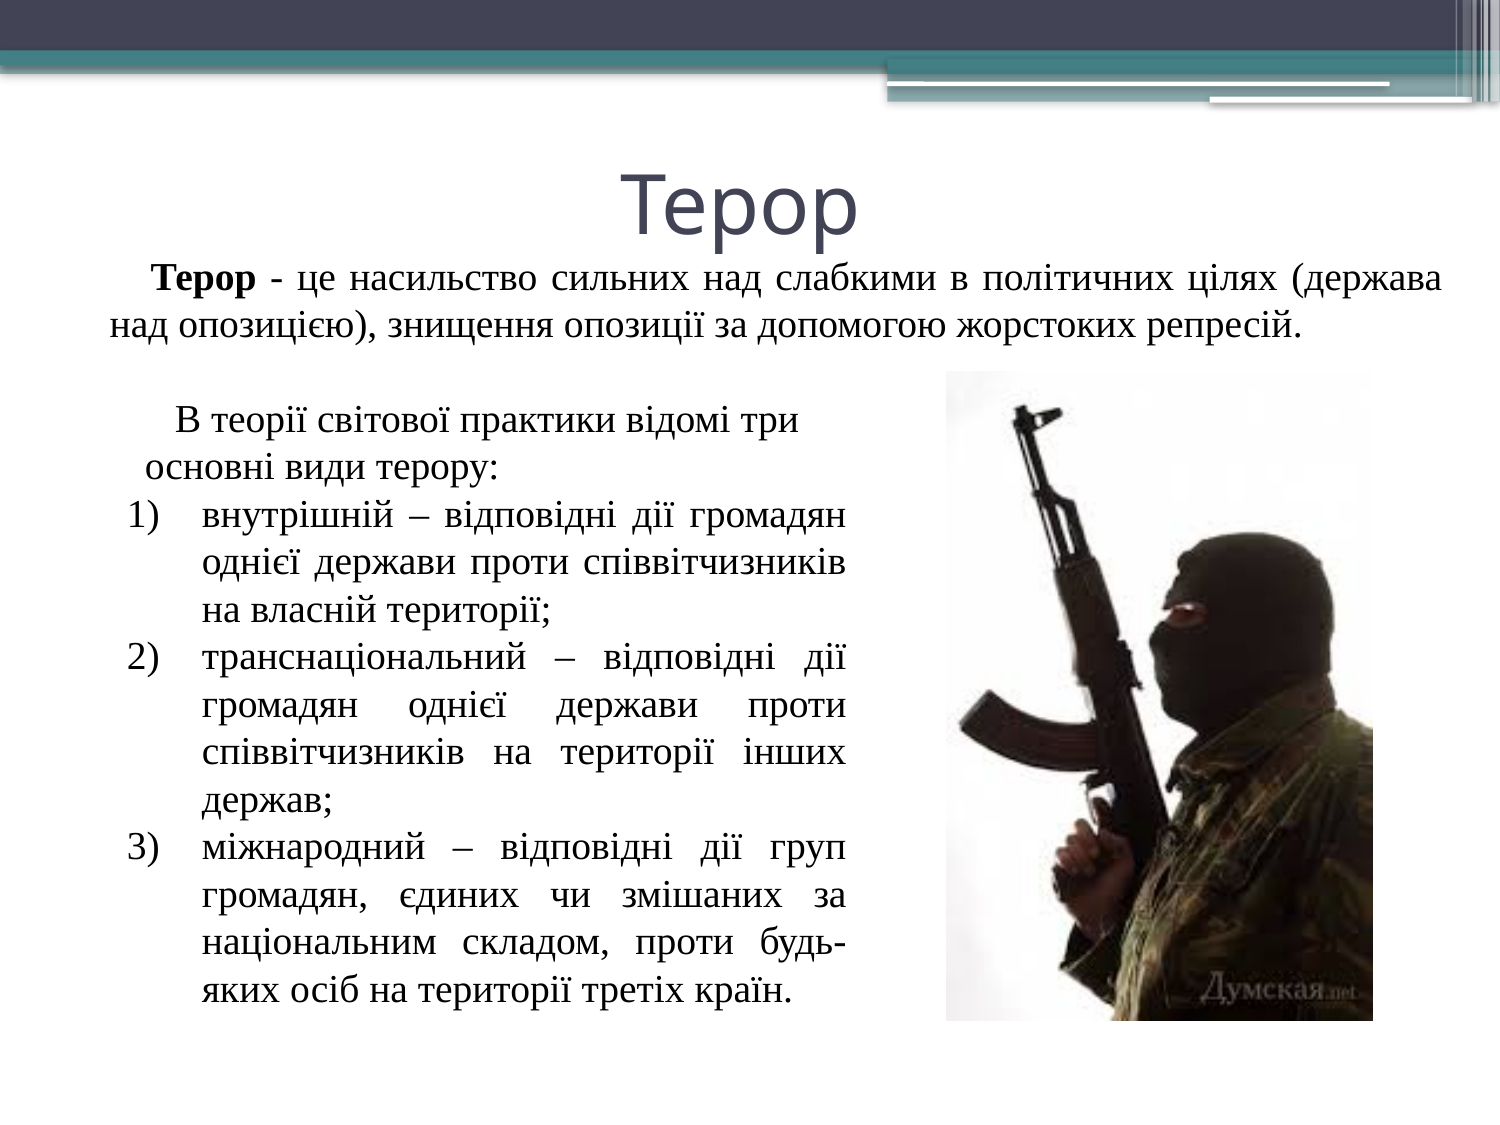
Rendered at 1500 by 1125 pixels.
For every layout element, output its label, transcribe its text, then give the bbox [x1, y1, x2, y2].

picture [946, 371, 1373, 1021]
title Терор [76, 113, 1427, 243]
text_box В теорії світової практики відомі три основні види терору: внутрішній – відповідні дії громадян однієї держави проти співвітчизників на власній території; транснаціональний – відповідні дії громадян однієї держави проти співвітчизників на території інших держав; міжнародний – відповідні дії груп громадян, єдиних чи змішаних за національним складом, проти будь-яких осіб на території третіх країн. [112, 385, 863, 1018]
list Терор - це насильство сильних над слабкими в політичних цілях (держава над опозицією), знищення опозиції за допомогою жорстоких репресій. [76, 243, 1459, 516]
